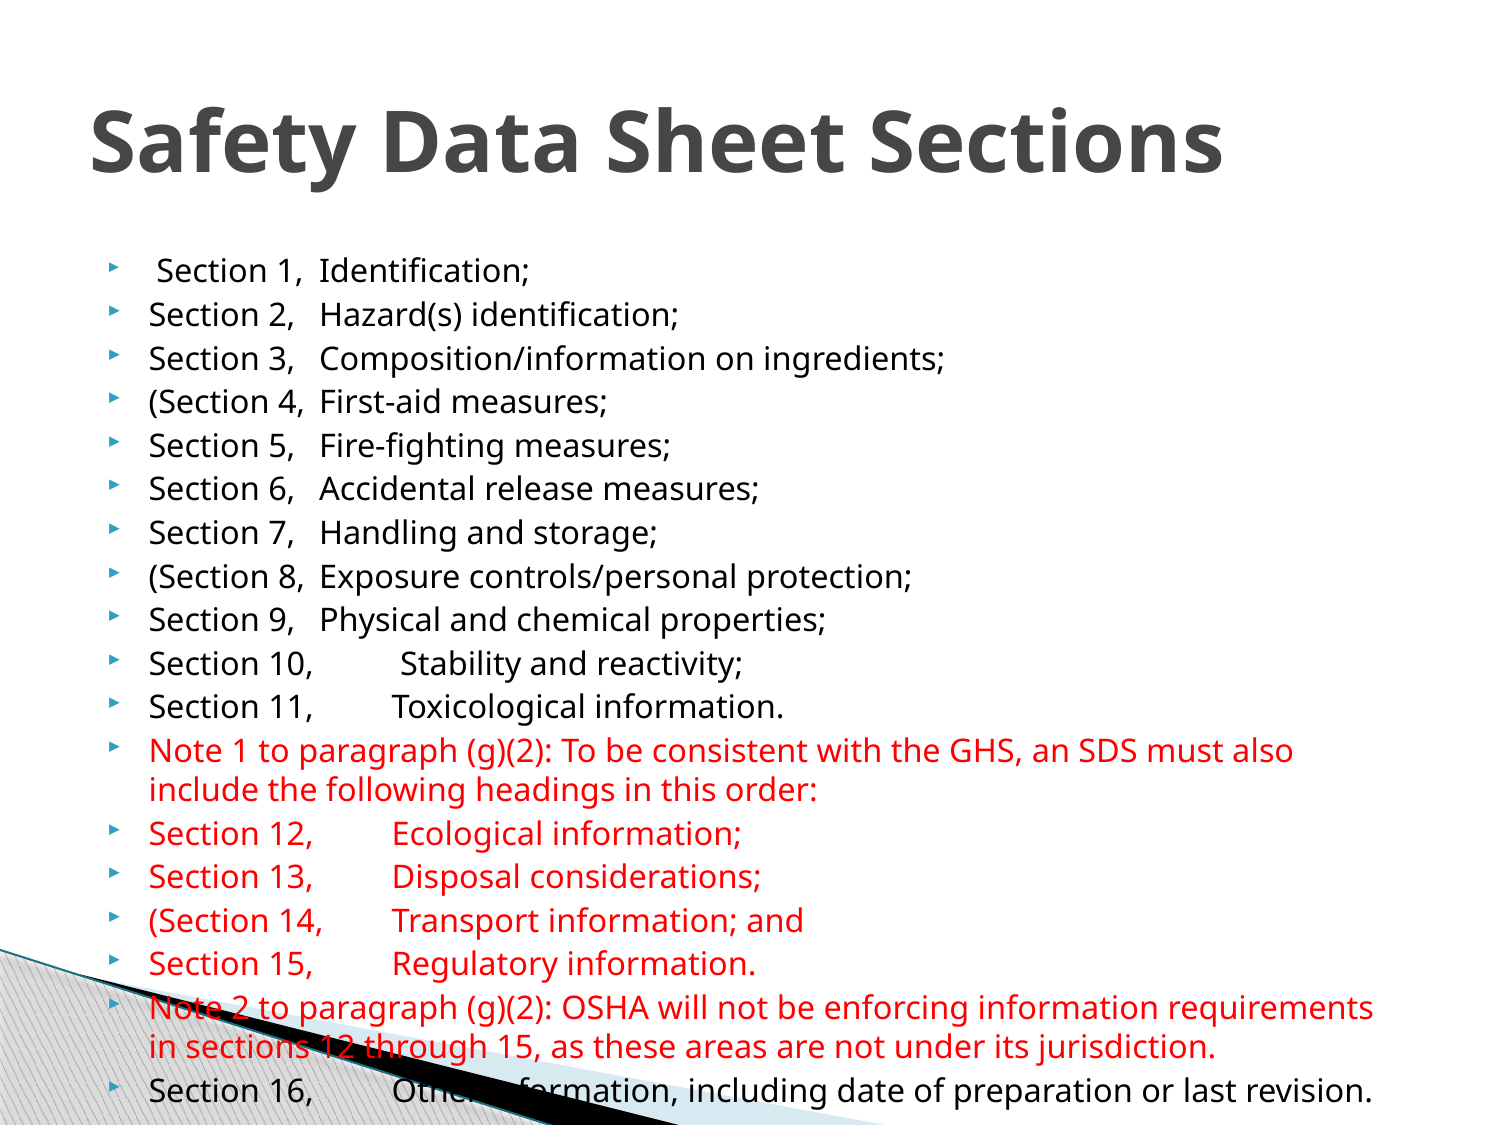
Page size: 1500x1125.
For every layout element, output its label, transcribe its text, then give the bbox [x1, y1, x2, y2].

title Safety Data Sheet Sections [75, 45, 1425, 233]
list Section 1, Identification; Section 2, Hazard(s) identification; Section 3, Composition/information on ingredients; (Section 4, First-aid measures; Section 5, Fire-fighting measures; Section 6, Accidental release measures; Section 7, Handling and storage; (Section 8, Exposure controls/personal protection; Section 9, Physical and chemical properties; Section 10, Stability and reactivity; Section 11, Toxicological information. Note 1 to paragraph (g)(2): To be consistent with the GHS, an SDS must also include the following headings in this order: Section 12, Ecological information; Section 13, Disposal considerations; (Section 14, Transport information; and Section 15, Regulatory information. Note 2 to paragraph (g)(2): OSHA will not be enforcing information requirements in sections 12 through 15, as these areas are not under its jurisdiction. Section 16, Other information, including date of preparation or last revision. [75, 243, 1425, 1125]
